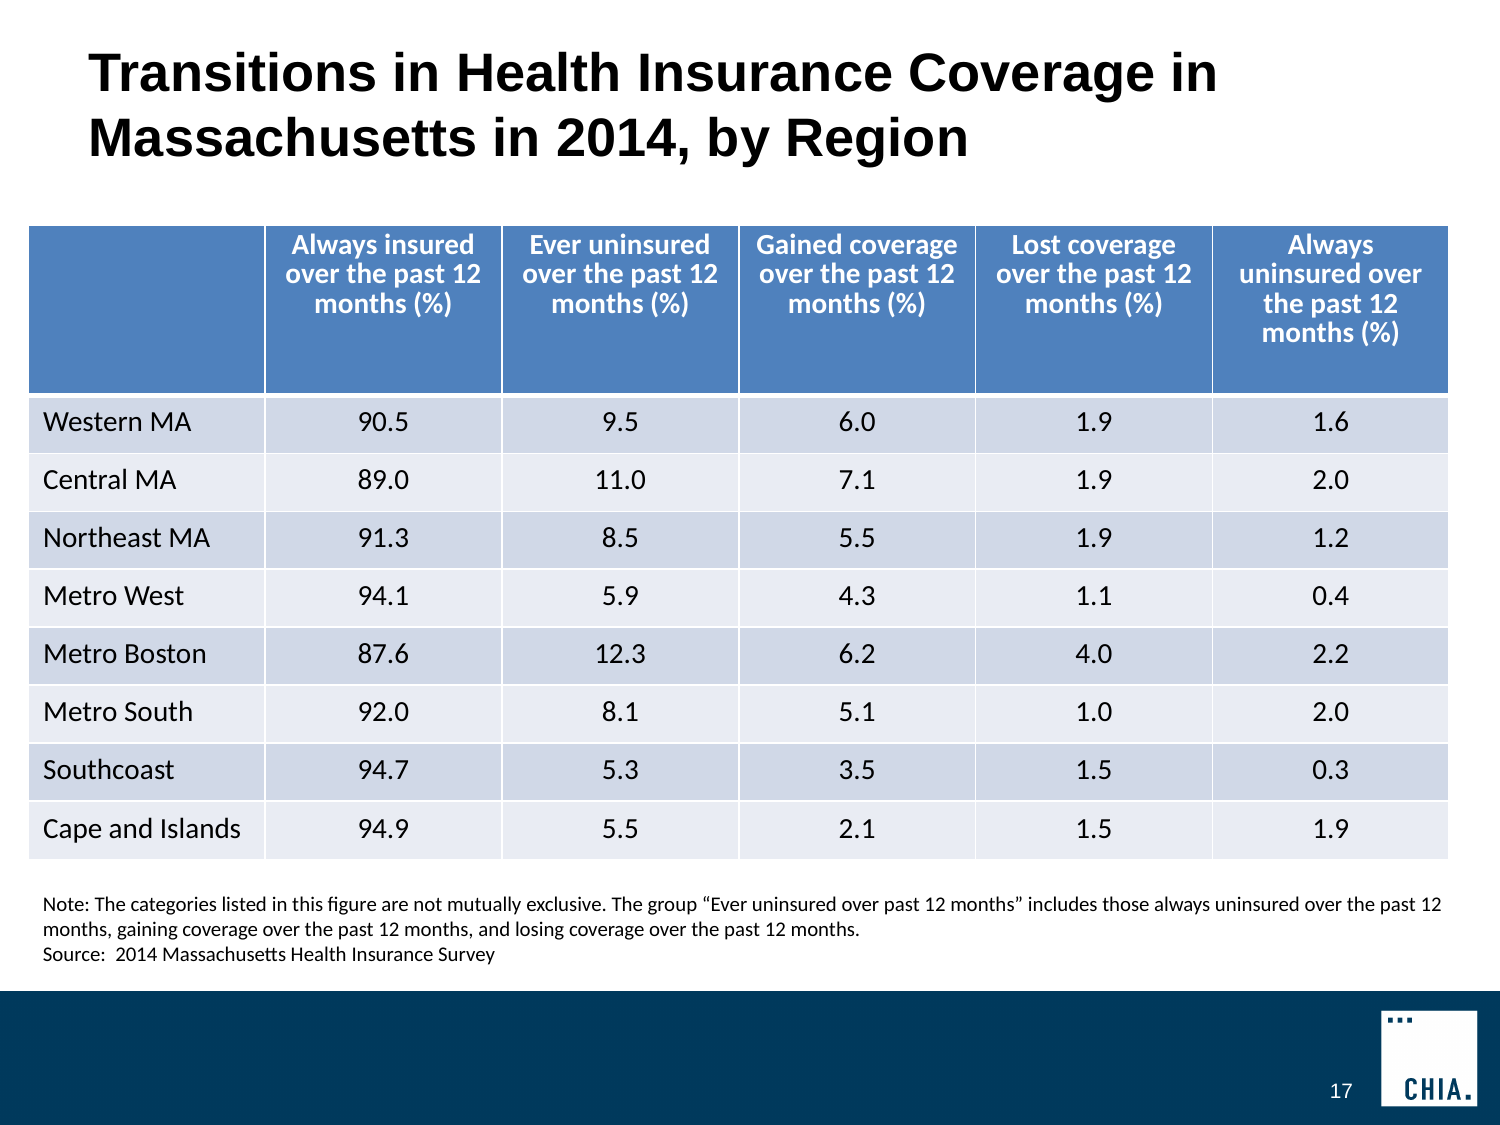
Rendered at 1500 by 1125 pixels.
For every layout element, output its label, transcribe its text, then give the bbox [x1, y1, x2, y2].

table_cell 6.0 [740, 398, 975, 453]
table_cell Southcoast [29, 744, 264, 800]
table_cell Cape and Islands [29, 802, 264, 859]
title Transitions in Health Insurance Coverage in Massachusetts in 2014, by Region [73, 49, 1393, 155]
table_cell 5.5 [503, 802, 738, 859]
table_cell 1.9 [1213, 802, 1448, 859]
table_cell 5.3 [503, 744, 738, 800]
table_cell 94.7 [266, 744, 501, 800]
table_cell 3.5 [740, 744, 975, 800]
table_header Gained coverage over the past 12 months (%) [740, 226, 975, 393]
table_cell 94.9 [266, 802, 501, 859]
table_cell 1.0 [976, 686, 1212, 742]
table_cell 5.1 [740, 686, 975, 742]
slide_number 17 [1017, 1060, 1368, 1121]
table_cell 90.5 [266, 398, 501, 453]
table_header Always insured over the past 12 months (%) [266, 226, 501, 393]
table_header Lost coverage over the past 12 months (%) [976, 226, 1212, 393]
table_cell 1.1 [976, 570, 1212, 626]
table_cell 1.5 [976, 802, 1212, 859]
table_cell 12.3 [503, 628, 738, 684]
table_cell 1.2 [1213, 512, 1448, 568]
table_cell 2.1 [740, 802, 975, 859]
table_cell 5.9 [503, 570, 738, 626]
table_cell 2.0 [1213, 454, 1448, 511]
picture [0, 991, 1500, 1125]
table_cell Western MA [29, 398, 264, 453]
table_cell Metro Boston [29, 628, 264, 684]
table_header Always uninsured over the past 12 months (%) [1213, 226, 1448, 393]
table_cell Central MA [29, 454, 264, 511]
table_cell 1.9 [976, 398, 1212, 453]
table_cell 7.1 [740, 454, 975, 511]
table_cell 87.6 [266, 628, 501, 684]
table_cell 0.3 [1213, 744, 1448, 800]
table_cell 1.6 [1213, 398, 1448, 453]
table_cell 2.0 [1213, 686, 1448, 742]
table_cell 8.1 [503, 686, 738, 742]
text_box Note: The categories listed in this figure are not mutually exclusive. The group “Ever uninsured over past 12 months” includes those always uninsured over the past 12 months, gaining coverage over the past 12 months, and losing coverage over the past 12 months. Source: 2014 Massachusetts Health Insurance Survey [28, 883, 1467, 973]
table_cell 4.3 [740, 570, 975, 626]
table_cell 89.0 [266, 454, 501, 511]
table_cell Metro West [29, 570, 264, 626]
table_cell 9.5 [503, 398, 738, 453]
table_cell 8.5 [503, 512, 738, 568]
table_cell Northeast MA [29, 512, 264, 568]
table_cell 11.0 [503, 454, 738, 511]
table_cell 92.0 [266, 686, 501, 742]
table_cell 2.2 [1213, 628, 1448, 684]
table_cell 91.3 [266, 512, 501, 568]
table_cell 94.1 [266, 570, 501, 626]
table_cell 4.0 [976, 628, 1212, 684]
table_cell 1.5 [976, 744, 1212, 800]
table_cell 1.9 [976, 512, 1212, 568]
table_cell 0.4 [1213, 570, 1448, 626]
table_cell Metro South [29, 686, 264, 742]
table_cell 5.5 [740, 512, 975, 568]
table_cell 6.2 [740, 628, 975, 684]
table_cell 1.9 [976, 454, 1212, 511]
table_header Ever uninsured over the past 12 months (%) [503, 226, 738, 393]
table_header [29, 226, 264, 393]
